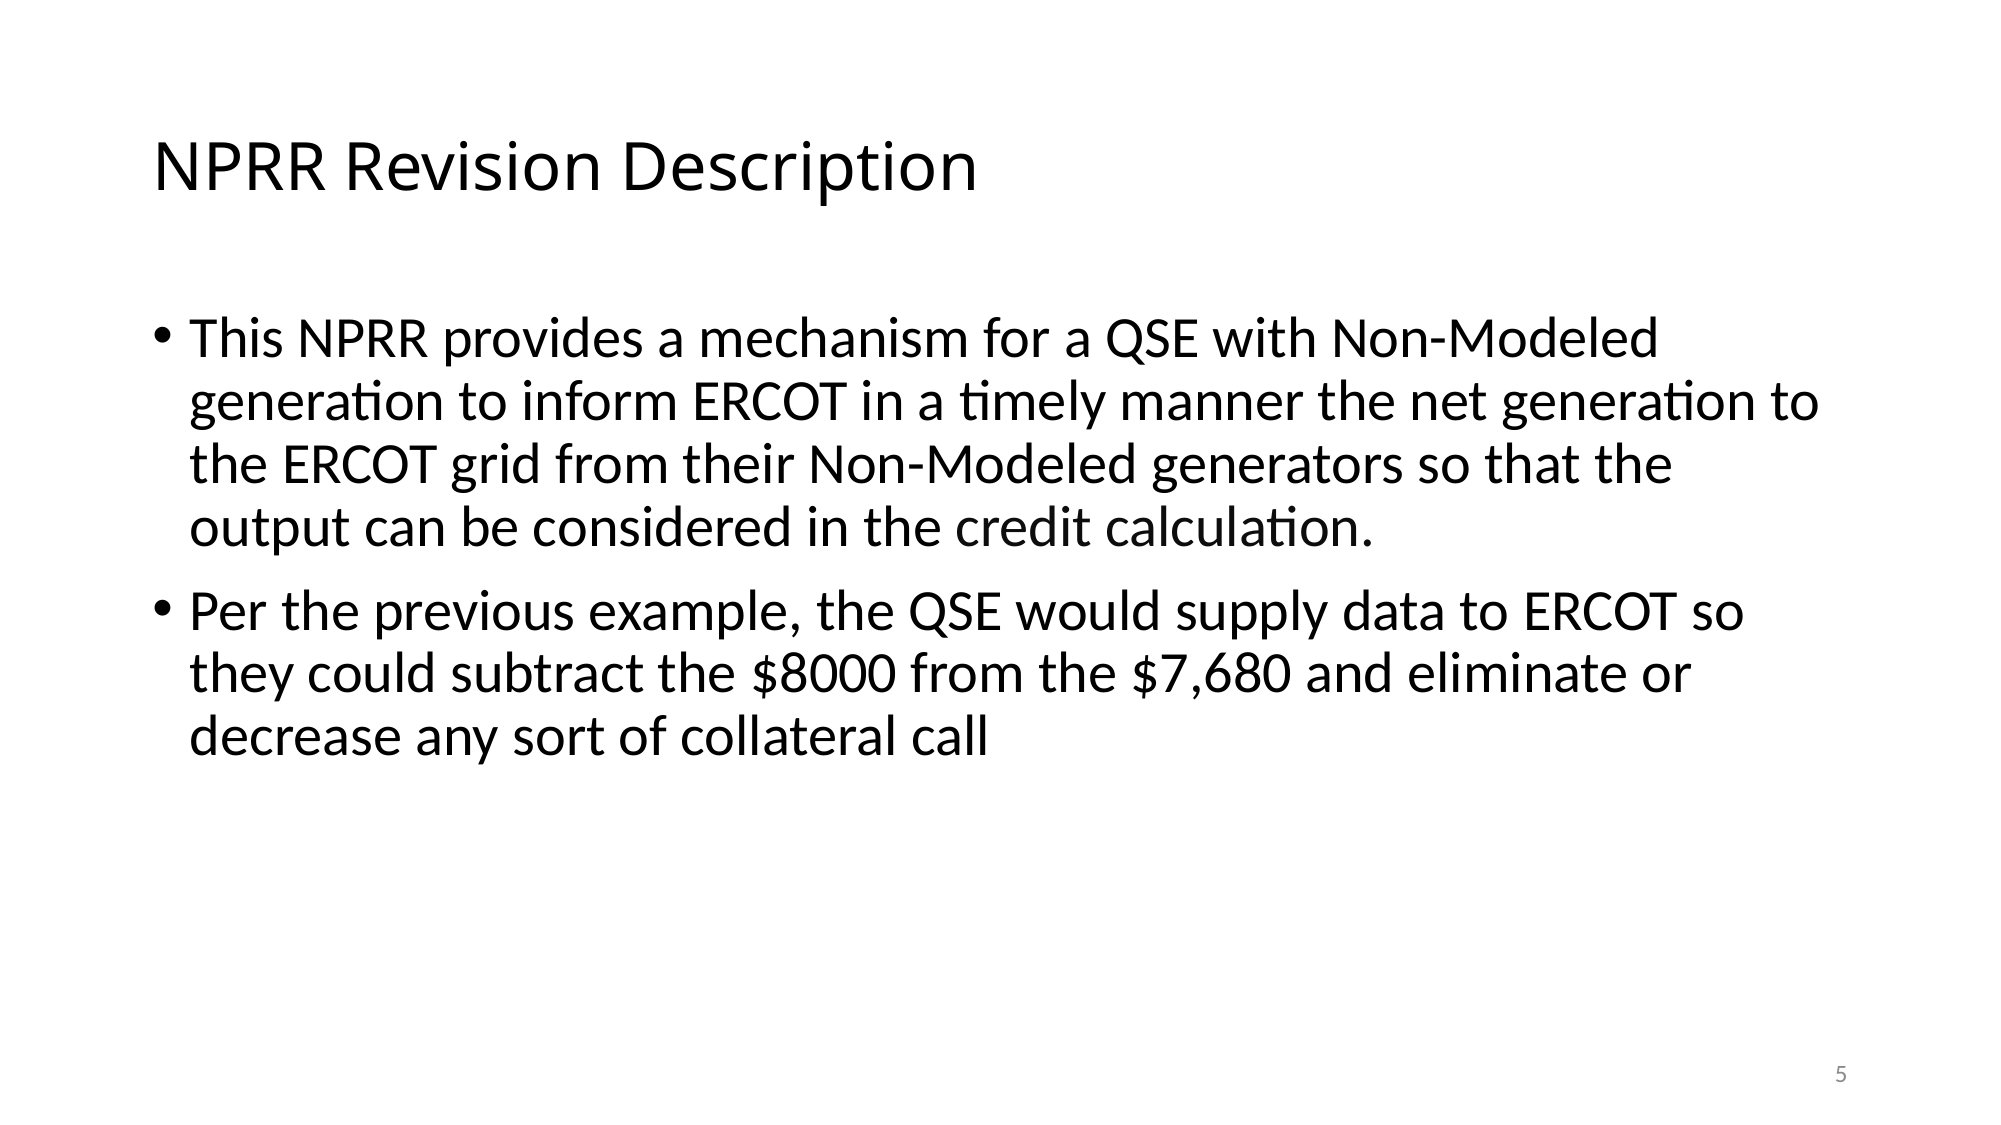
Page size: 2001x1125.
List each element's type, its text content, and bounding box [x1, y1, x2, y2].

list This NPRR provides a mechanism for a QSE with Non-Modeled generation to inform ERCOT in a timely manner the net generation to the ERCOT grid from their Non-Modeled generators so that the output can be considered in the credit calculation. Per the previous example, the QSE would supply data to ERCOT so they could subtract the $8000 from the $7,680 and eliminate or decrease any sort of collateral call [137, 299, 1863, 1014]
slide_number 5 [1412, 1042, 1863, 1103]
title NPRR Revision Description [137, 59, 1863, 278]
